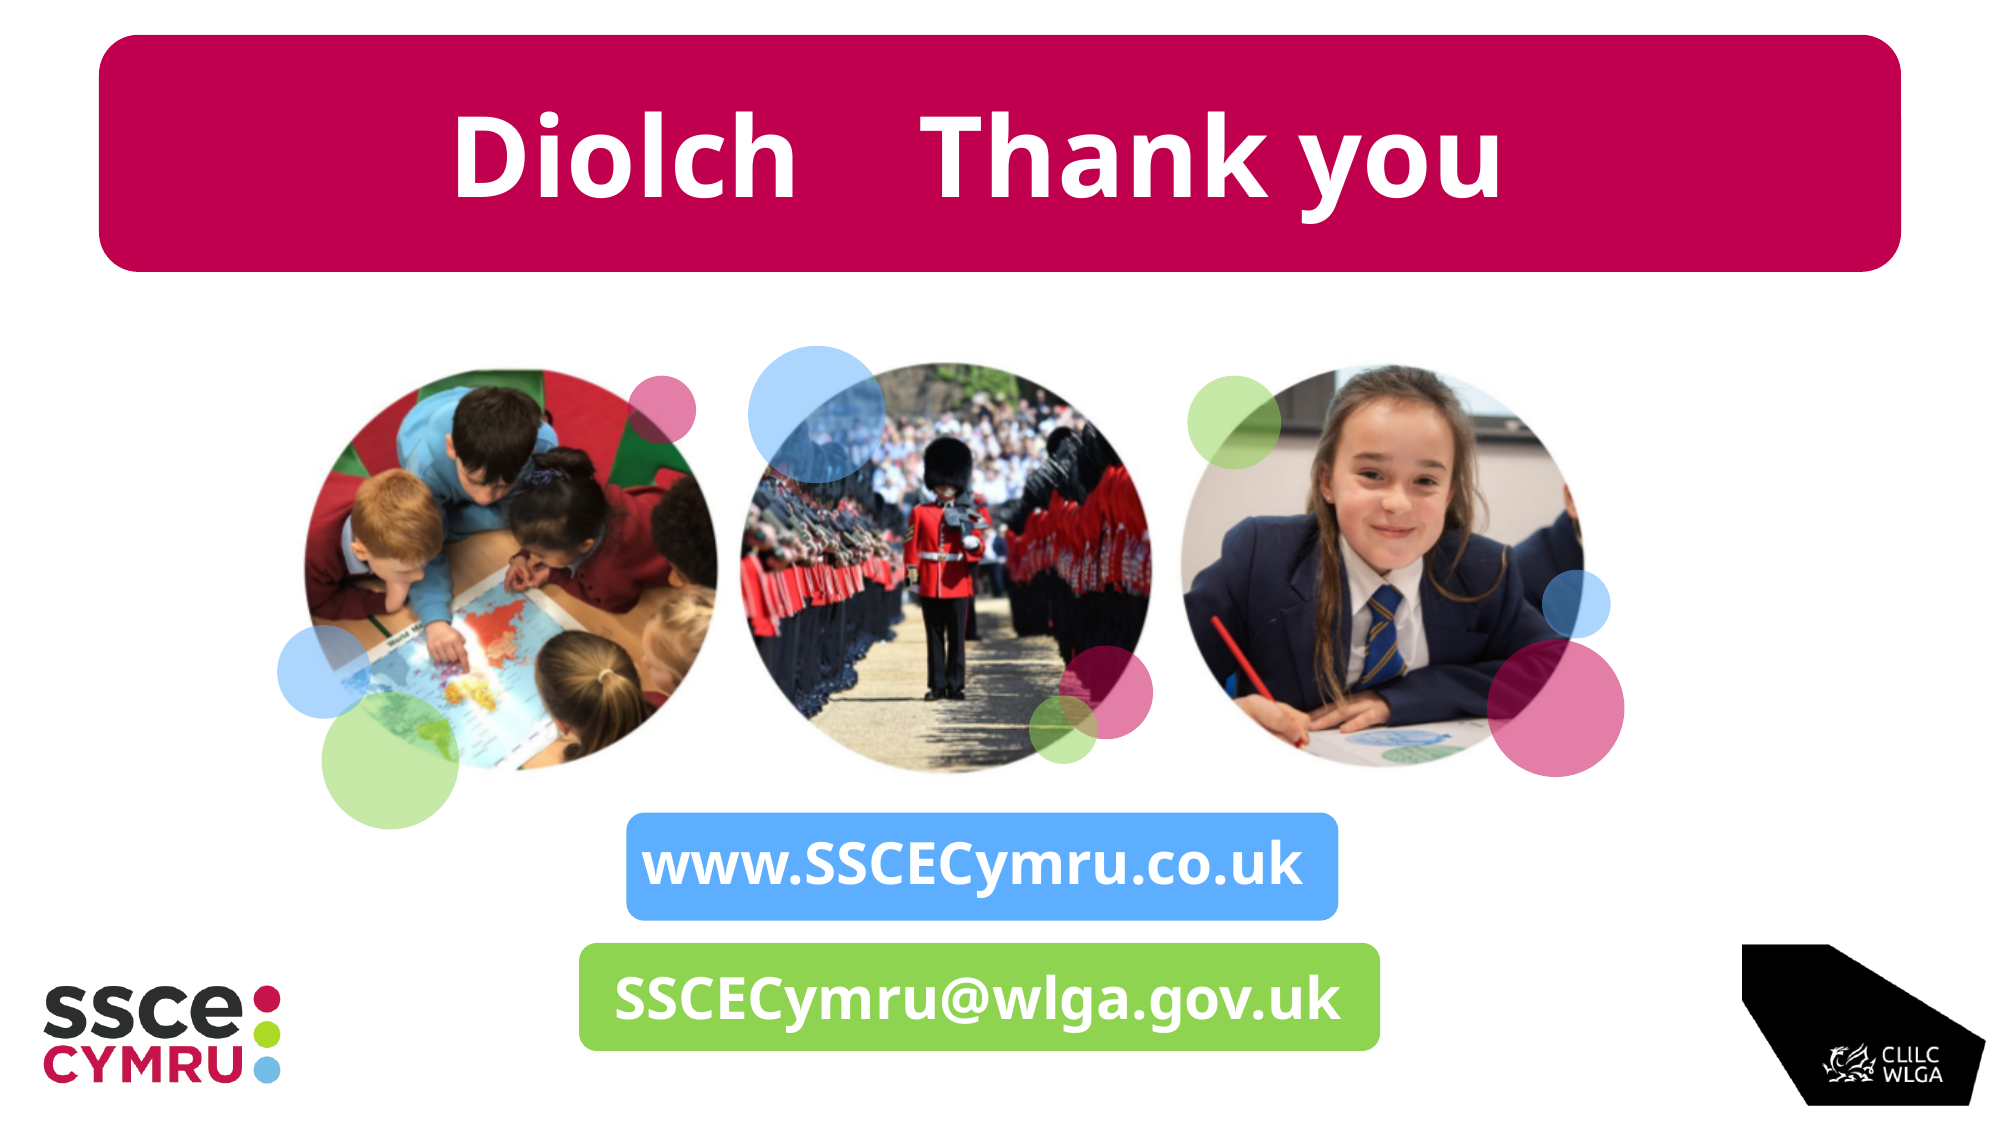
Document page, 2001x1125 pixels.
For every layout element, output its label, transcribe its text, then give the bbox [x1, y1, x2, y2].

text_box www.SSCECymru.co.uk [626, 818, 1358, 904]
text_box [1601, 655, 1626, 762]
picture [1742, 944, 1995, 1107]
text_box Diolch Thank you [98, 77, 1858, 228]
text_box [325, 786, 456, 831]
picture [30, 973, 284, 1097]
text_box [1601, 578, 1612, 630]
text_box SSCECymru@wlga.gov.uk [583, 954, 1374, 1039]
text_box [633, 811, 1333, 818]
text_box [97, 33, 1903, 273]
picture [285, 345, 1601, 792]
text_box [625, 825, 1340, 922]
text_box [276, 644, 285, 700]
text_box [578, 941, 1382, 1053]
